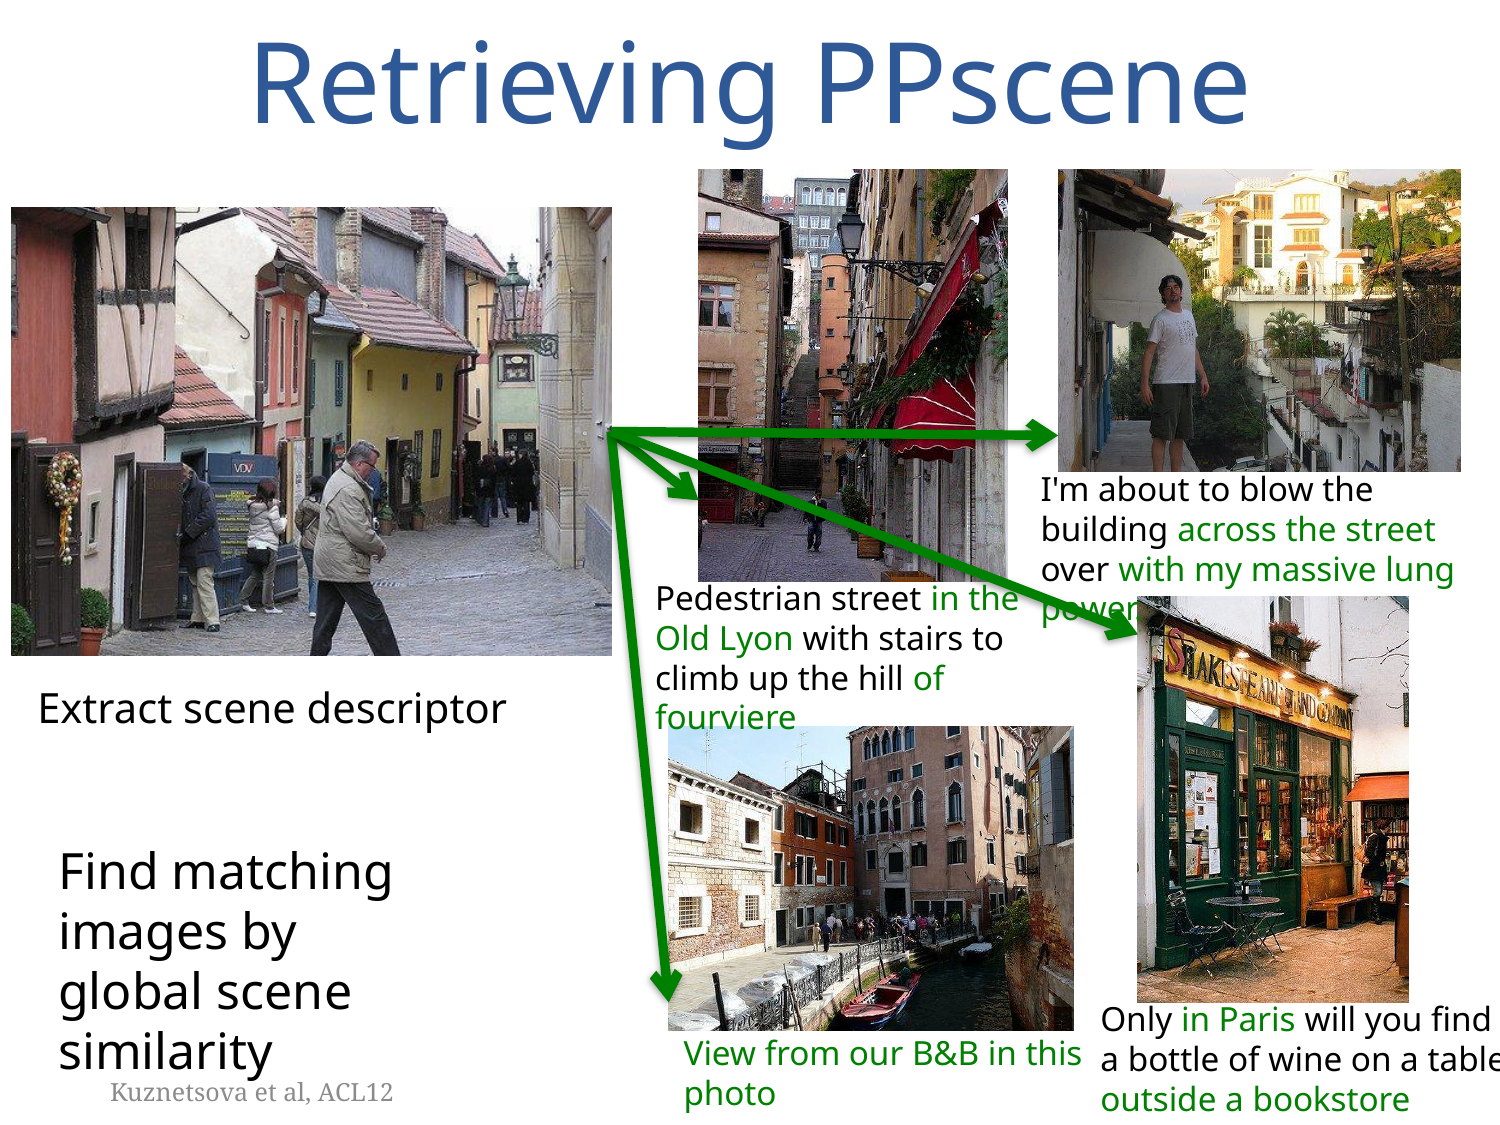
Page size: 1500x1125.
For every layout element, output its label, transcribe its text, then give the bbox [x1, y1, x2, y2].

text_box Pedestrian street in the Old Lyon with stairs to climb up the hill of fourviere [673, 643, 1074, 726]
text_box Kuznetsova et al, ACL12 [14, 1061, 490, 1122]
title Retrieving PPscene [75, 0, 1425, 154]
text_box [610, 431, 1139, 635]
text_box Find matching images by global scene similarity [43, 832, 448, 1061]
picture [698, 169, 1009, 431]
picture [1137, 596, 1409, 1003]
picture [1057, 169, 1461, 472]
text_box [610, 642, 669, 1003]
picture [668, 726, 1074, 1031]
text_box Only in Paris will you find a bottle of wine on a table outside a bookstore [1085, 991, 1500, 1125]
text_box View from our B&B in this photo [668, 1025, 1085, 1120]
text_box I'm about to blow the building across the street over with my massive lung power. [1142, 460, 1500, 635]
picture [11, 207, 612, 656]
text_box Extract scene descriptor [22, 674, 522, 739]
